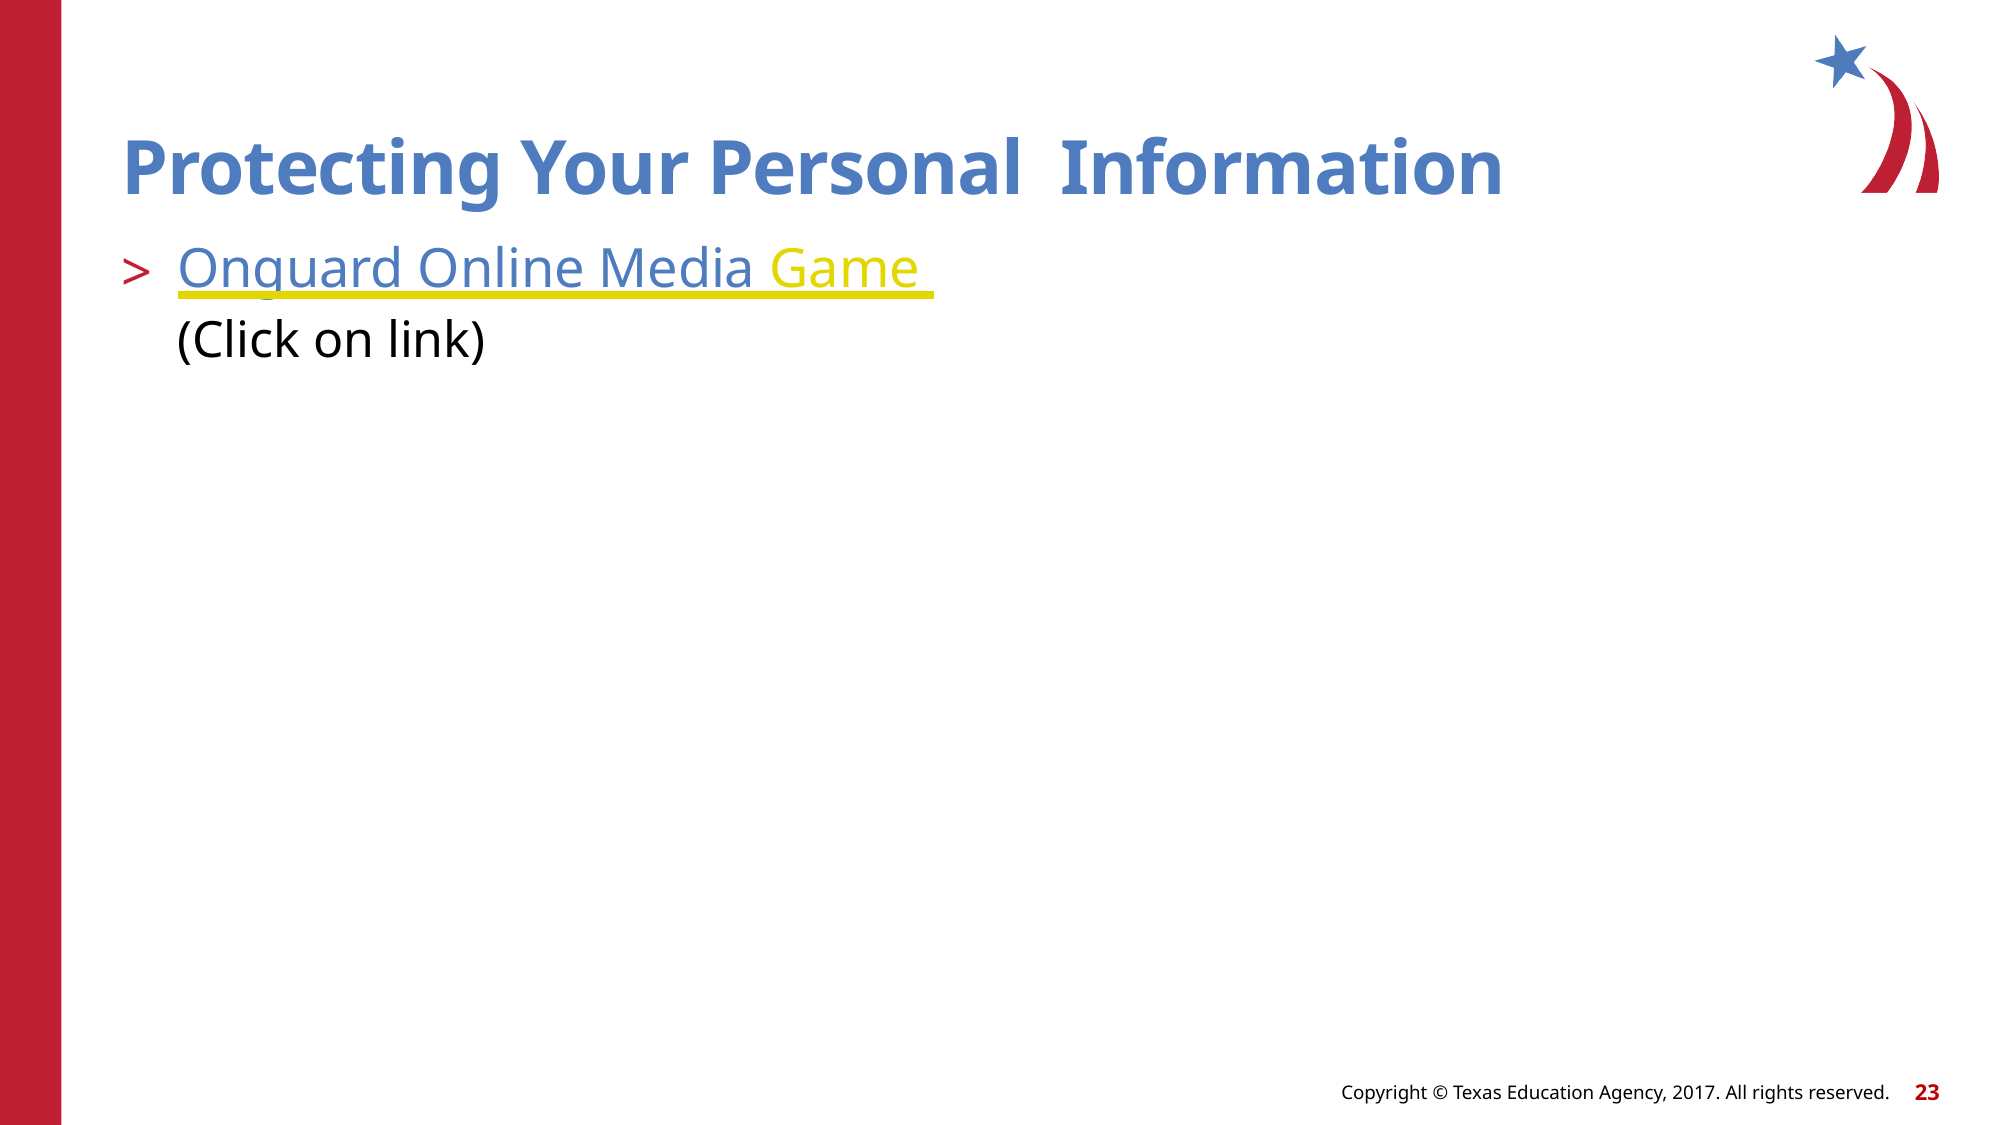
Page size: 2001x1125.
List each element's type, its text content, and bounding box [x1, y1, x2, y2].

list Onguard Online Media Game (Click on link) [121, 233, 1884, 1010]
title Protecting Your Personal Information [121, 66, 1772, 211]
picture [1814, 34, 1939, 193]
